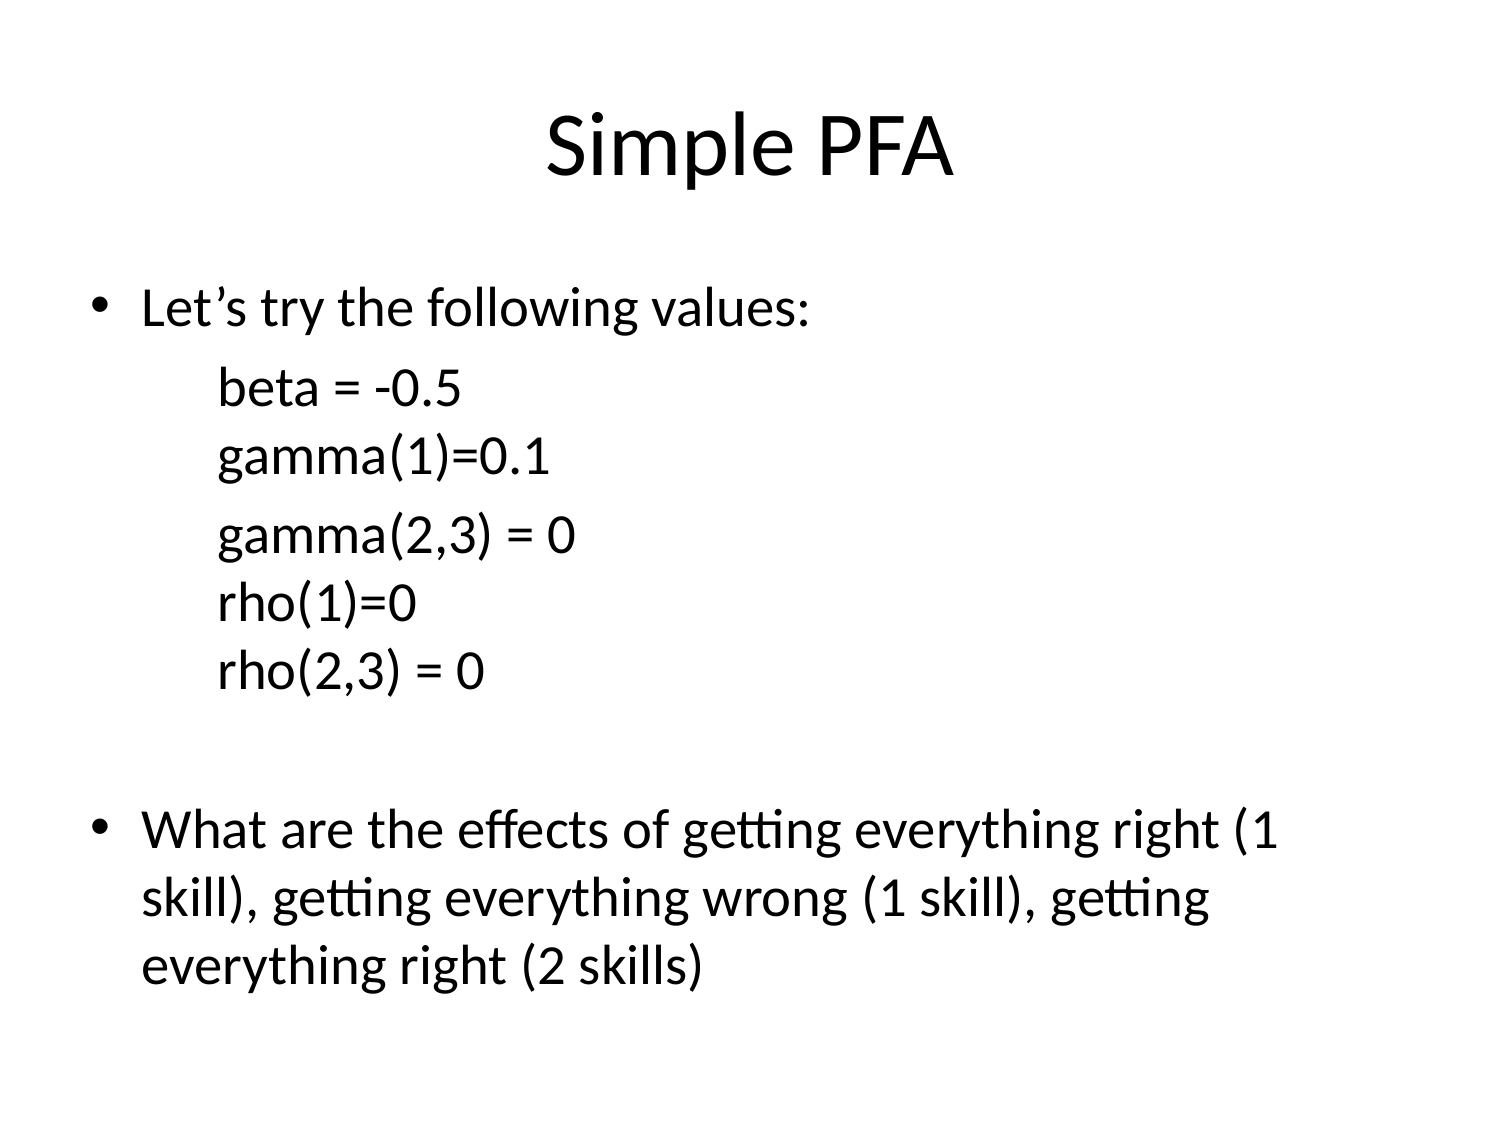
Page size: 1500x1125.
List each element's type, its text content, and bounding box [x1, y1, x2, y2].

title Simple PFA [75, 45, 1425, 233]
list Let’s try the following values: beta = -0.5 gamma(1)=0.1 gamma(2,3) = 0 rho(1)=0 rho(2,3) = 0 What are the effects of getting everything right (1 skill), getting everything wrong (1 skill), getting everything right (2 skills) [75, 262, 1425, 1005]
